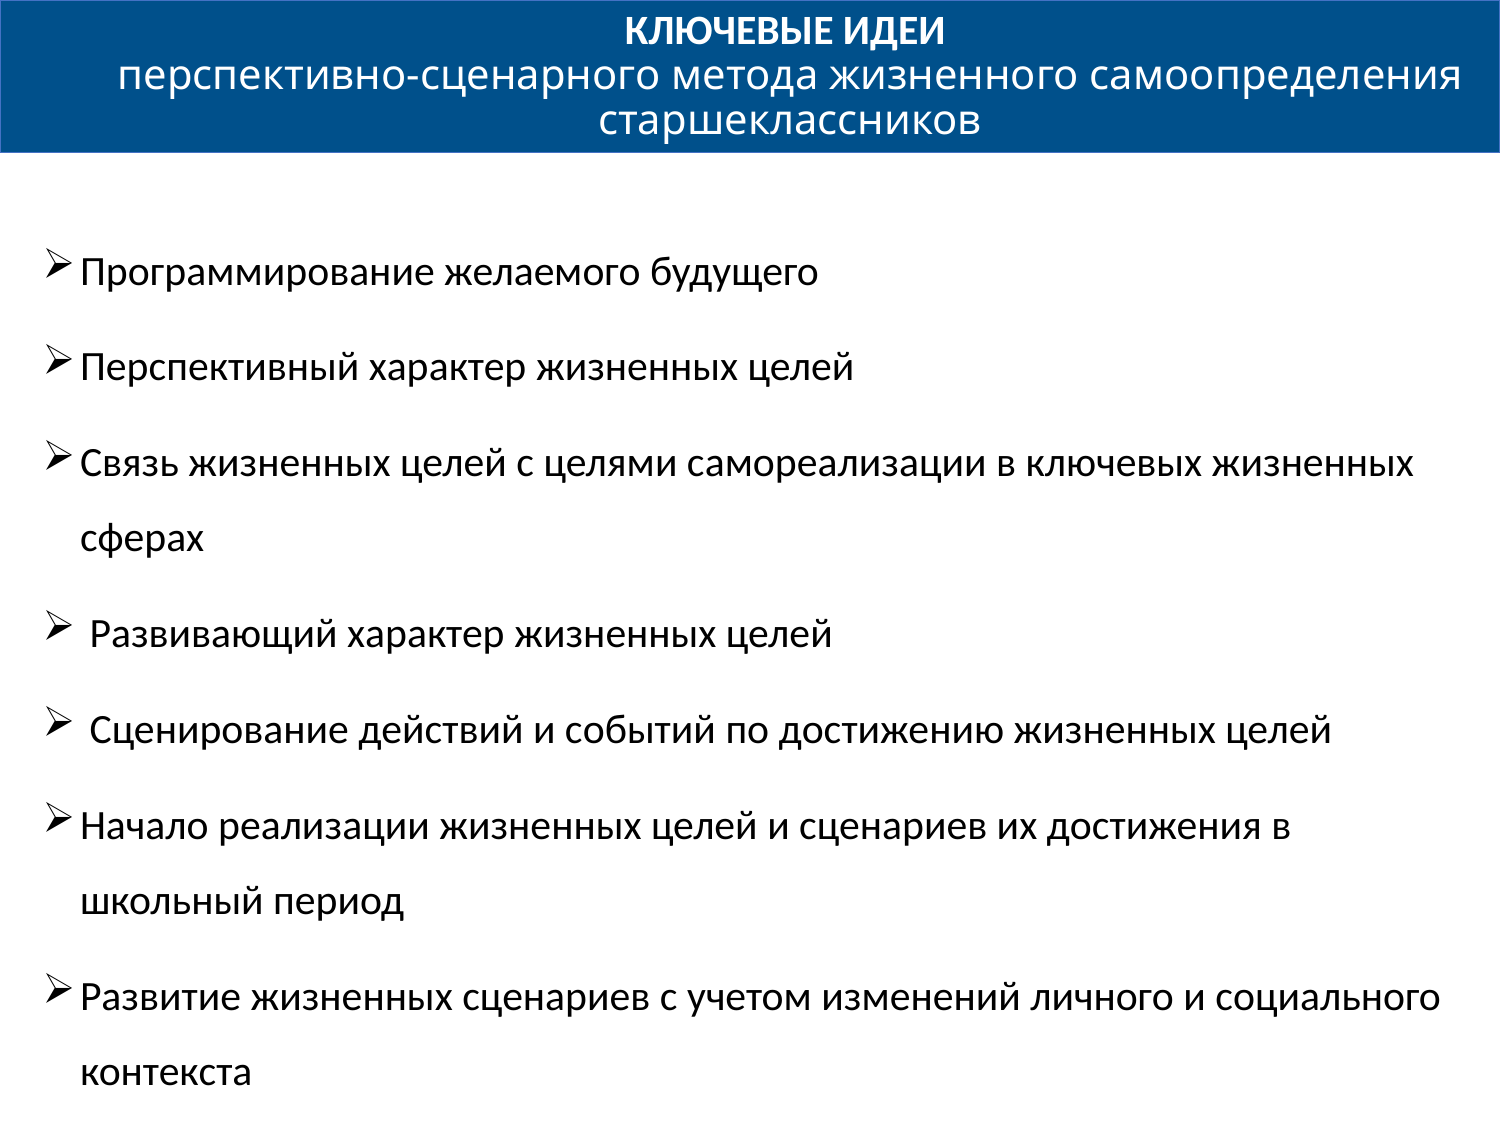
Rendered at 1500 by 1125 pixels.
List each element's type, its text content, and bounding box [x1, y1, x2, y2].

list Программирование желаемого будущего Перспективный характер жизненных целей Связь жизненных целей с целями самореализации в ключевых жизненных сферах Развивающий характер жизненных целей Сценирование действий и событий по достижению жизненных целей Начало реализации жизненных целей и сценариев их достижения в школьный период Развитие жизненных сценариев с учетом изменений личного и социального контекста [33, 213, 1461, 1068]
title КЛЮЧЕВЫЕ ИДЕИ перспективно-сценарного метода жизненного самоопределения старшеклассников [0, 0, 1500, 153]
